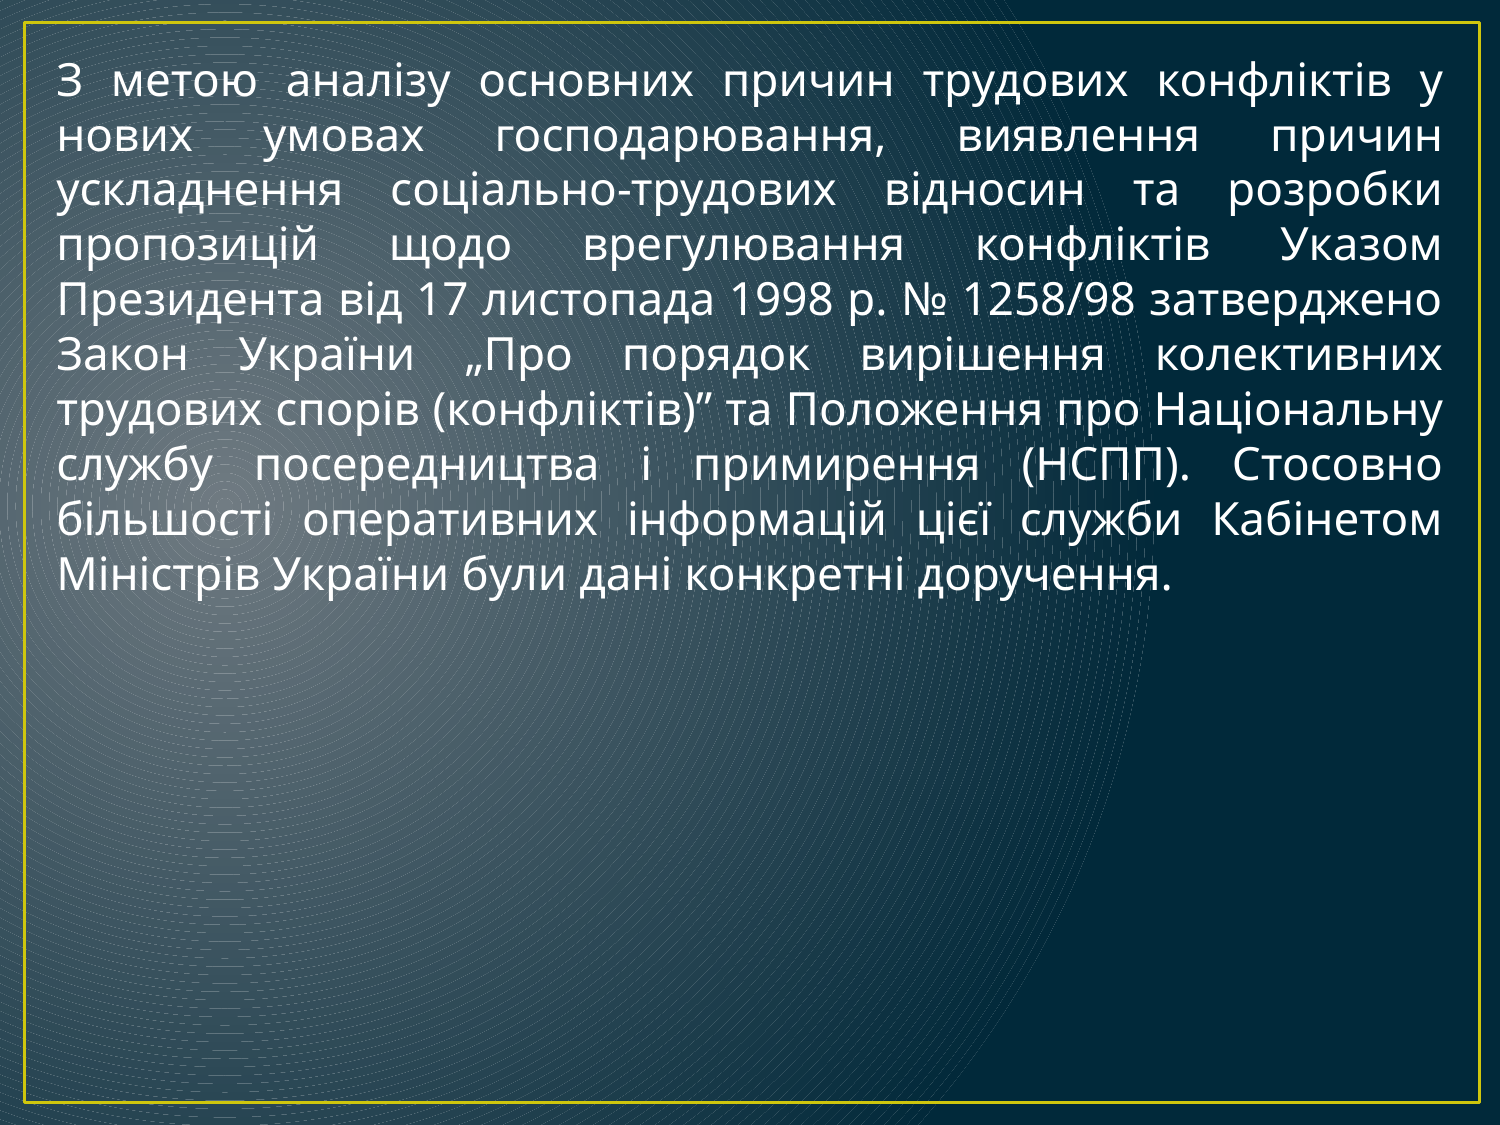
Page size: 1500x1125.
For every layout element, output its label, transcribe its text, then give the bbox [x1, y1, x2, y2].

list З метою аналізу основних причин трудових конфліктів у нових умовах господарювання, виявлення причин ускладнення соціально-трудових відносин та розробки пропозицій щодо врегулювання конфліктів Указом Президента від 17 листопада 1998 р. № 1258/98 затверджено Закон України „Про порядок вирішення колективних трудових спорів (конфліктів)” та Положення про Національну службу посередництва і примирення (НСПП). Стосовно більшості оперативних інформацій цієї служби Кабінетом Міністрів України були дані конкретні доручення. [41, 42, 1459, 1083]
